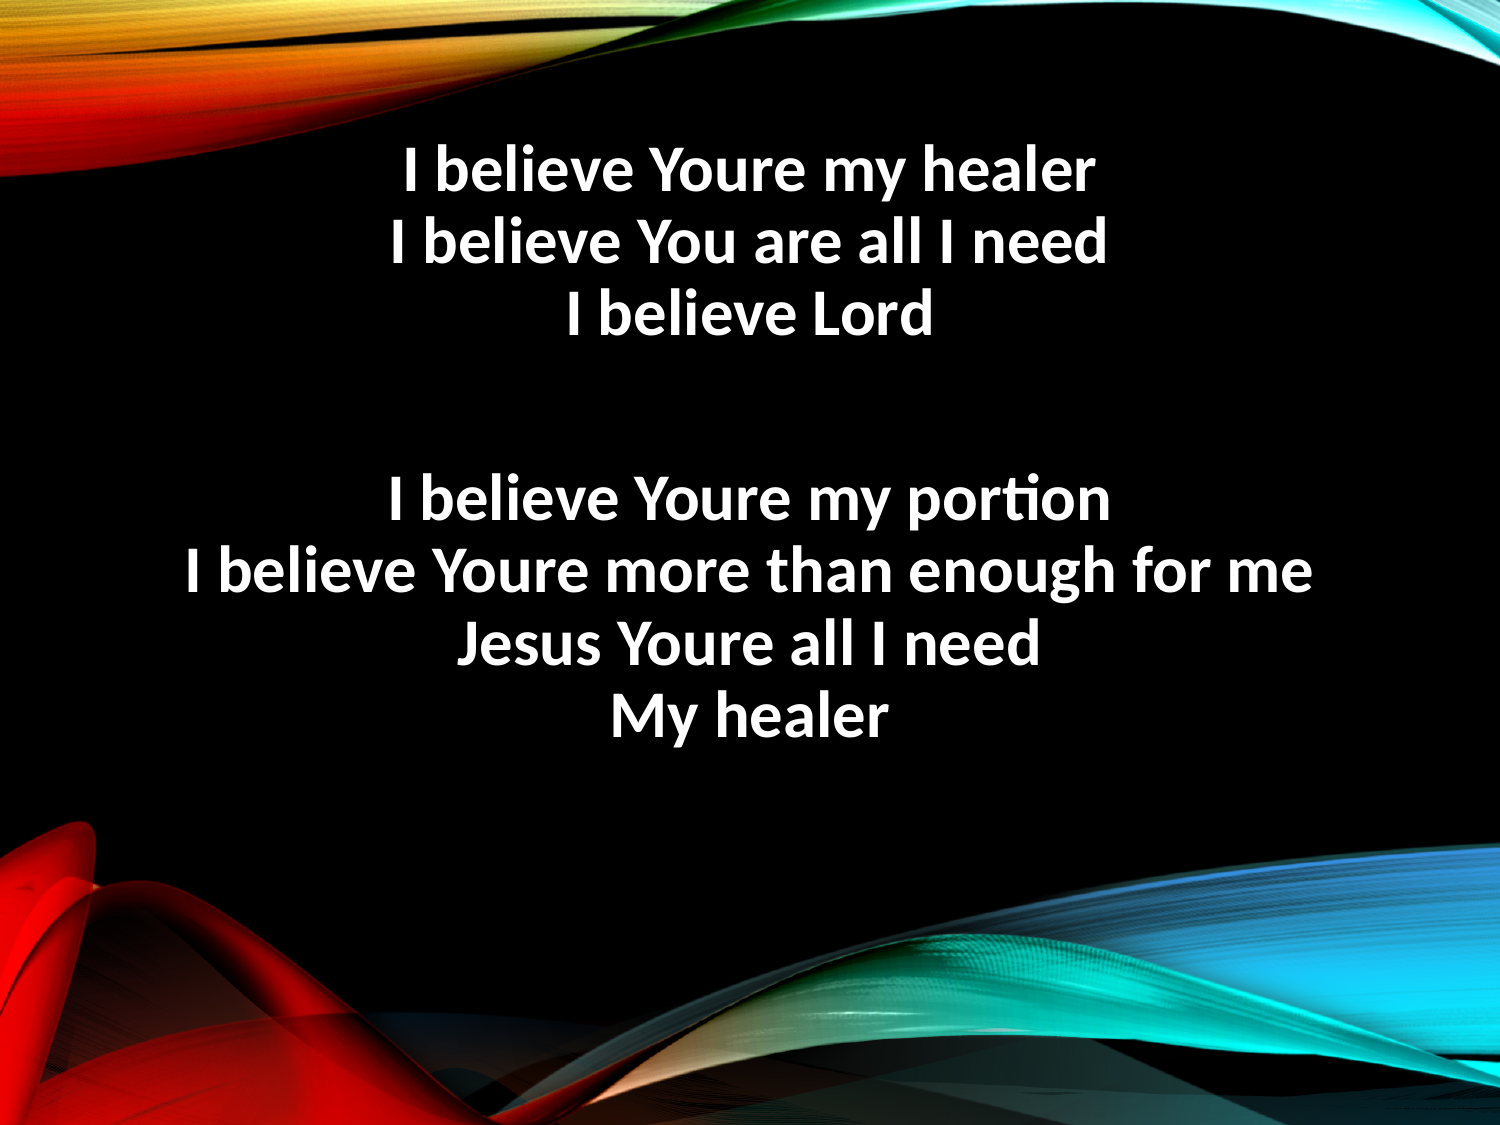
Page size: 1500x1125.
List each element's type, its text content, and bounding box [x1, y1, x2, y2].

subtitle I believe Youre my healer I believe You are all I need I believe Lord I believe Youre my portion I believe Youre more than enough for me Jesus Youre all I need My healer [50, 24, 1450, 1075]
picture [0, 819, 1500, 1125]
picture [0, 0, 1500, 178]
